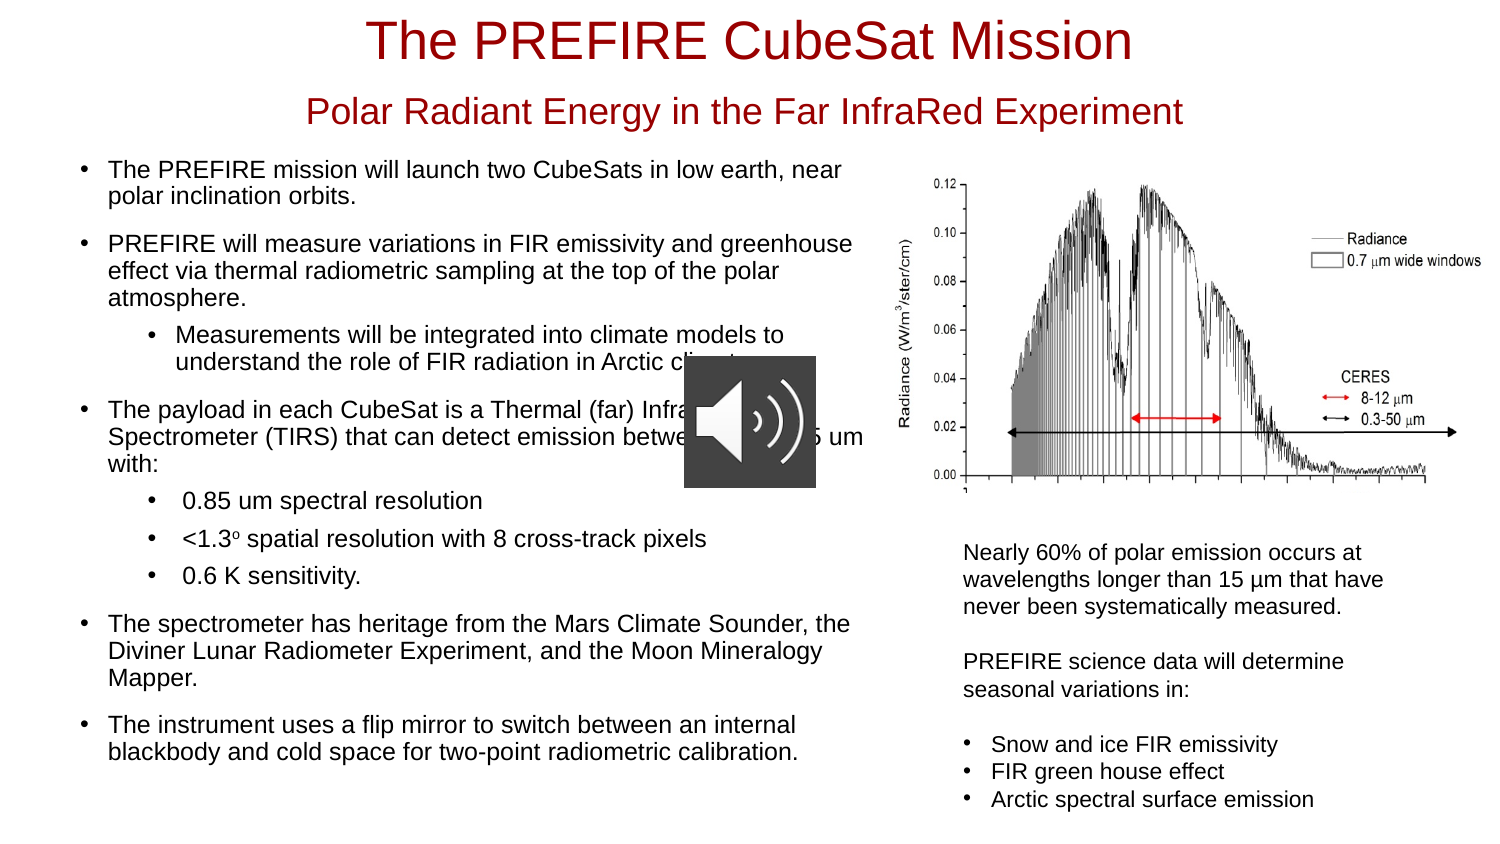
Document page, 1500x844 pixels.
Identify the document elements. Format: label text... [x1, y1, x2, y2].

list The PREFIRE CubeSat Mission Polar Radiant Energy in the Far InfraRed Experiment [56, 5, 1444, 136]
list The PREFIRE mission will launch two CubeSats in low earth, near polar inclination orbits. PREFIRE will measure variations in FIR emissivity and greenhouse effect via thermal radiometric sampling at the top of the polar atmosphere. Measurements will be integrated into climate models to understand the role of FIR radiation in Arctic climate. The payload in each CubeSat is a Thermal (far) InfraRed Spectrometer (TIRS) that can detect emission between 5 and 45 um with: 0.85 um spectral resolution <1.3o spatial resolution with 8 cross-track pixels 0.6 K sensitivity. The spectrometer has heritage from the Mars Climate Sounder, the Diviner Lunar Radiometer Experiment, and the Moon Mineralogy Mapper. The instrument uses a flip mirror to switch between an internal blackbody and cold space for two-point radiometric calibration. [65, 149, 885, 798]
picture [683, 355, 817, 489]
text_box Nearly 60% of polar emission occurs at wavelengths longer than 15 µm that have never been systematically measured. PREFIRE science data will determine seasonal variations in: Snow and ice FIR emissivity FIR green house effect Arctic spectral surface emission [948, 529, 1444, 844]
picture [884, 149, 1486, 493]
